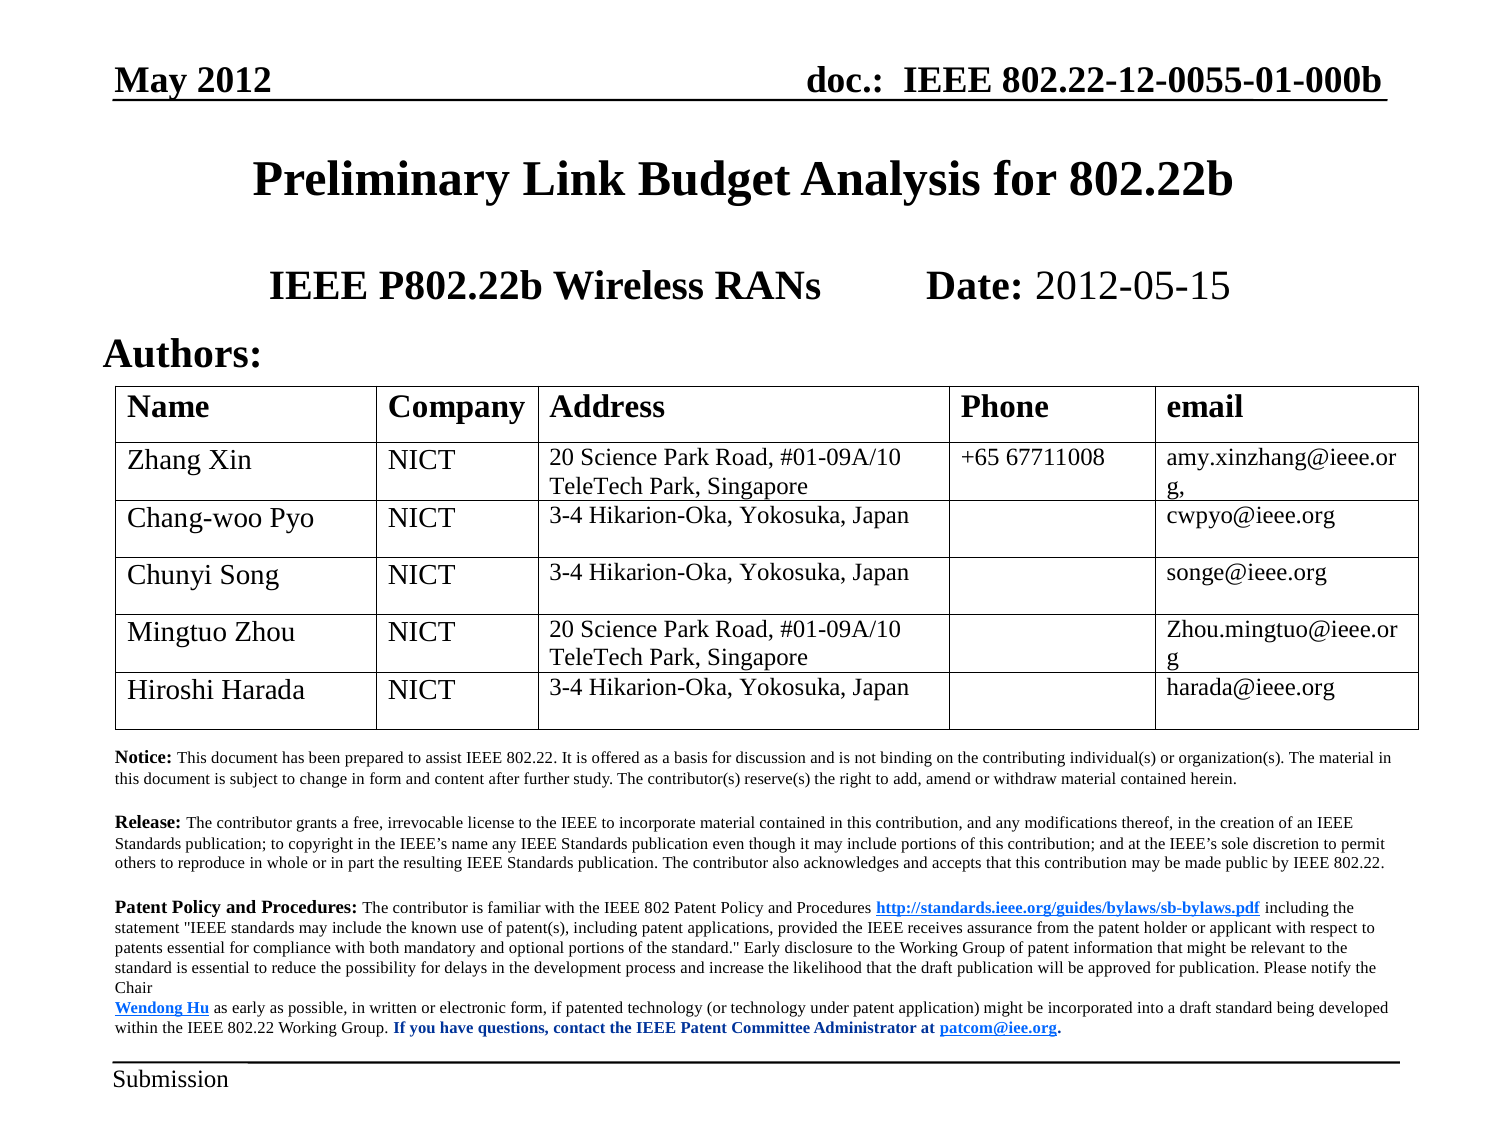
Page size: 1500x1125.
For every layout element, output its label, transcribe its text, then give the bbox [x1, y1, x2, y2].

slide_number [114, 54, 274, 101]
title Preliminary Link Budget Analysis for 802.22b [111, 101, 1389, 251]
list IEEE P802.22b Wireless RANs Date: 2012-05-15 [112, 249, 1388, 313]
text_box Authors: [87, 318, 325, 381]
text_box Notice: This document has been prepared to assist IEEE 802.22. It is offered as a basis for discussion and is not binding on the contributing individual(s) or organization(s). The material in this document is subject to change in form and content after further study. The contributor(s) reserve(s) the right to add, amend or withdraw material contained herein. Release: The contributor grants a free, irrevocable license to the IEEE to incorporate material contained in this contribution, and any modifications thereof, in the creation of an IEEE Standards publication; to copyright in the IEEE’s name any IEEE Standards publication even though it may include portions of this contribution; and at the IEEE’s sole discretion to permit others to reproduce in whole or in part the resulting IEEE Standards publication. The contributor also acknowledges and accepts that this contribution may be made public by IEEE 802.22. Patent Policy and Procedures: The contributor is familiar with the IEEE 802 Patent Policy and Procedures http://standards.ieee.org/guides/bylaws/sb-bylaws.pdf including the statement "IEEE standards may include the known use of patent(s), including patent applications, provided the IEEE receives assurance from the patent holder or applicant with respect to patents essential for compliance with both mandatory and optional portions of the standard." Early disclosure to the Working Group of patent information that might be relevant to the standard is essential to reduce the possibility for delays in the development process and increase the likelihood that the draft publication will be approved for publication. Please notify the Chair Wendong Hu as early as possible, in written or electronic form, if patented technology (or technology under patent application) might be incorporated into a draft standard being developed within the IEEE 802.22 Working Group. If you have questions, contact the IEEE Patent Committee Administrator at patcom@iee.org. [99, 876, 1413, 1081]
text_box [100, 385, 1431, 868]
